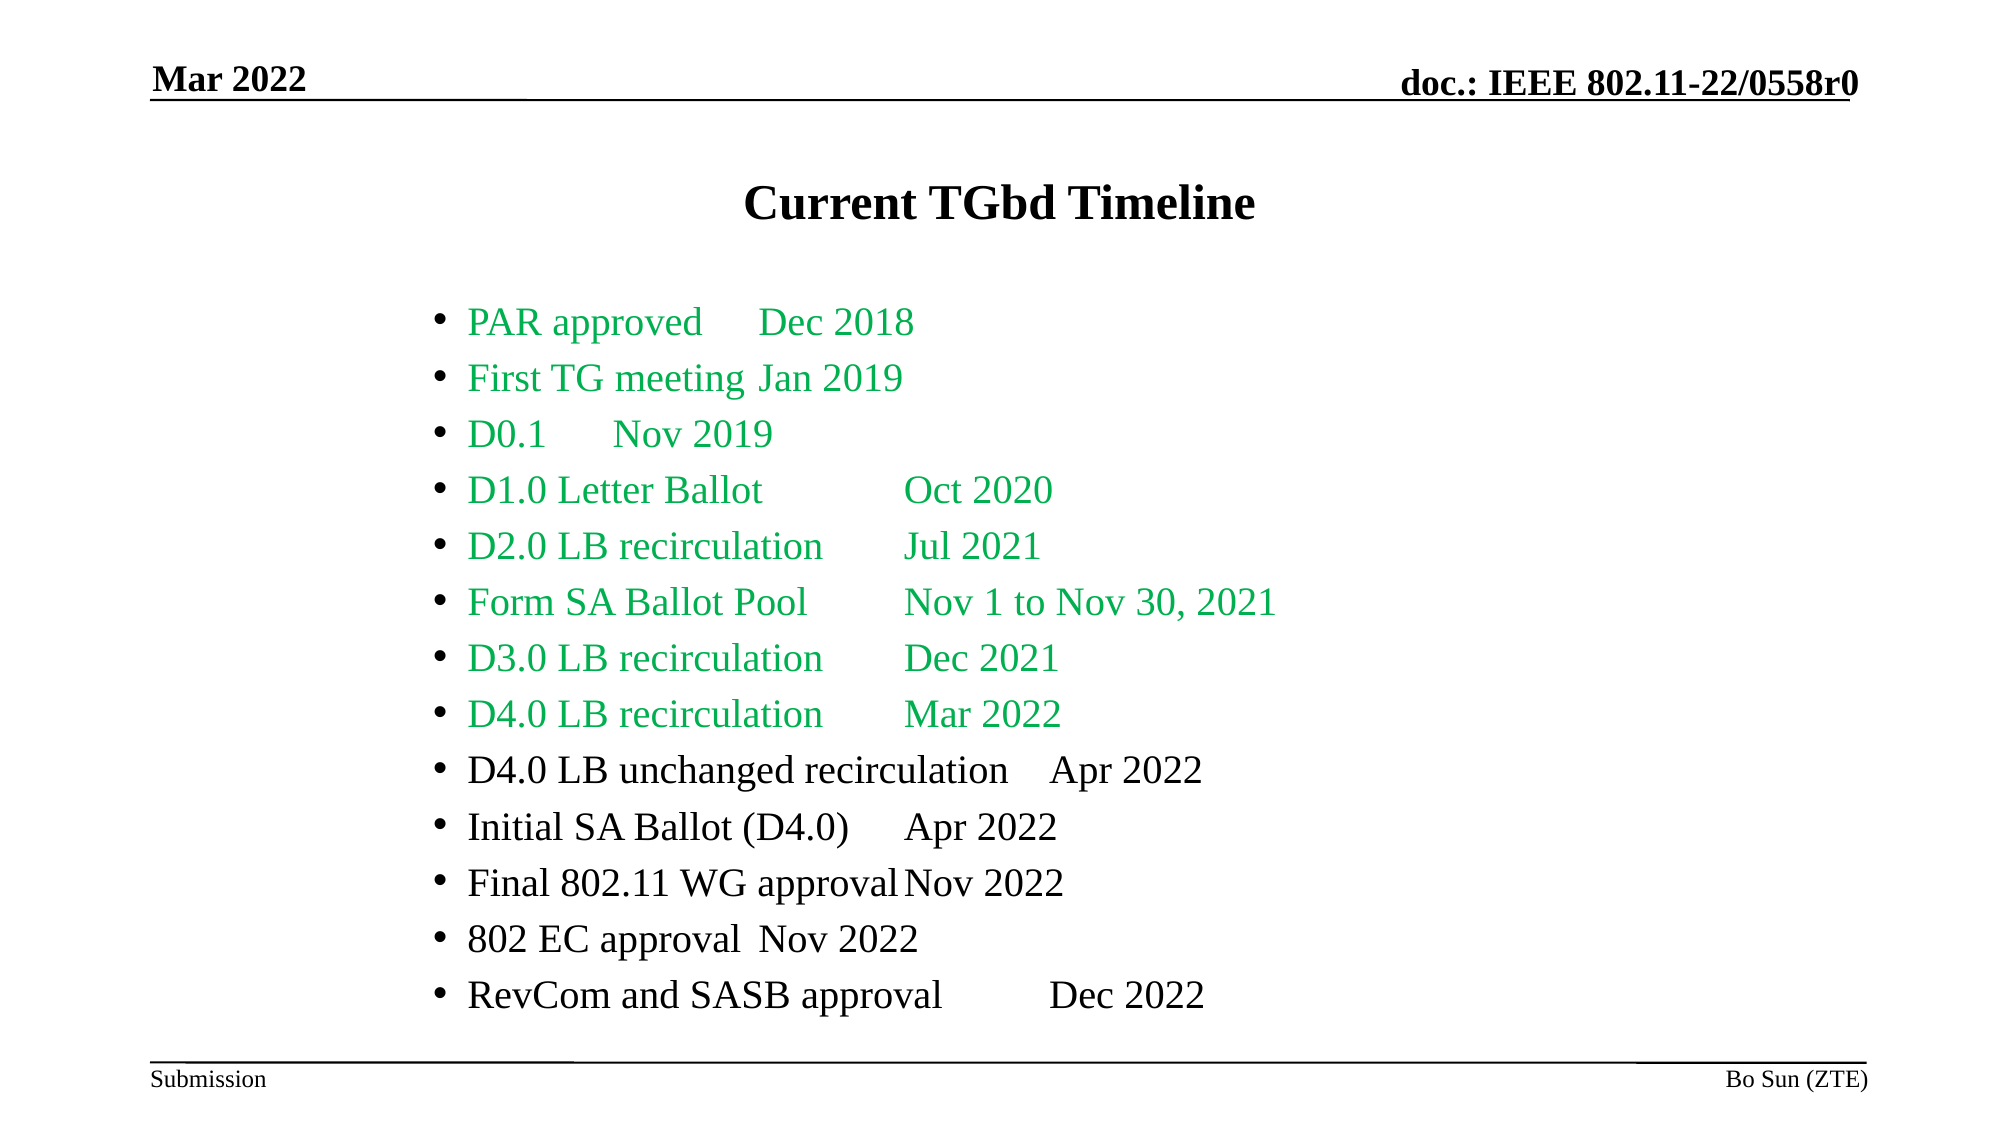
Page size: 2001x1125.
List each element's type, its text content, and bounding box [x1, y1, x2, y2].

title Current TGbd Timeline [149, 112, 1850, 288]
footer Bo Sun (ZTE) [1171, 1061, 1869, 1093]
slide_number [152, 54, 563, 100]
text_box PAR approved Dec 2018 First TG meeting Jan 2019 D0.1 Nov 2019 D1.0 Letter Ballot Oct 2020 D2.0 LB recirculation Jul 2021 Form SA Ballot Pool Nov 1 to Nov 30, 2021 D3.0 LB recirculation Dec 2021 D4.0 LB recirculation Mar 2022 D4.0 LB unchanged recirculation Apr 2022 Initial SA Ballot (D4.0) Apr 2022 Final 802.11 WG approval Nov 2022 802 EC approval Nov 2022 RevCom and SASB approval Dec 2022 [363, 287, 1700, 1038]
